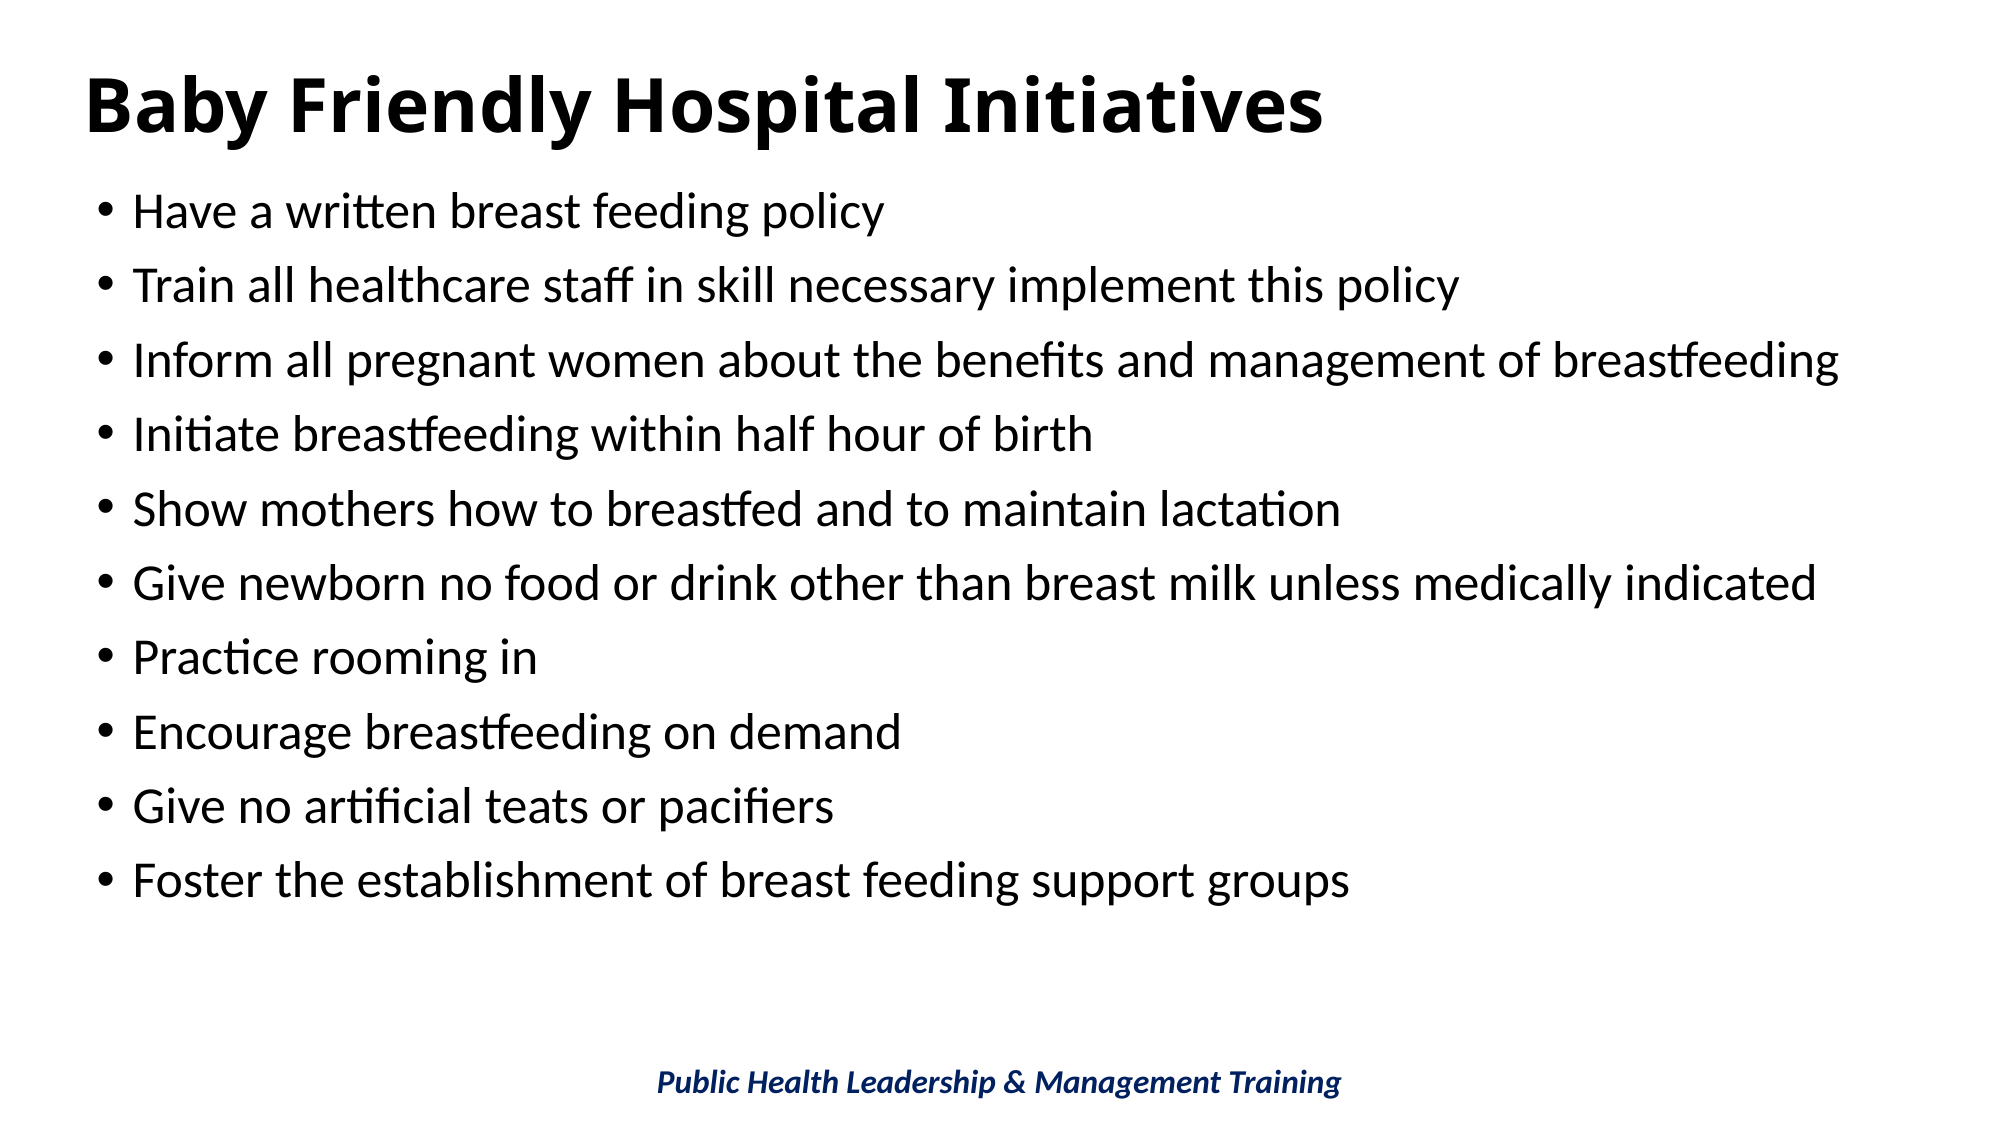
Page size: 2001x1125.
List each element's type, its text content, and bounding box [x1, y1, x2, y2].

text_box Public Health Leadership & Management Training [137, 1052, 1863, 1108]
list Have a written breast feeding policy Train all healthcare staff in skill necessary implement this policy Inform all pregnant women about the benefits and management of breastfeeding Initiate breastfeeding within half hour of birth Show mothers how to breastfed and to maintain lactation Give newborn no food or drink other than breast milk unless medically indicated Practice rooming in Encourage breastfeeding on demand Give no artificial teats or pacifiers Foster the establishment of breast feeding support groups [81, 176, 1861, 1027]
title Baby Friendly Hospital Initiatives [68, 37, 1863, 179]
